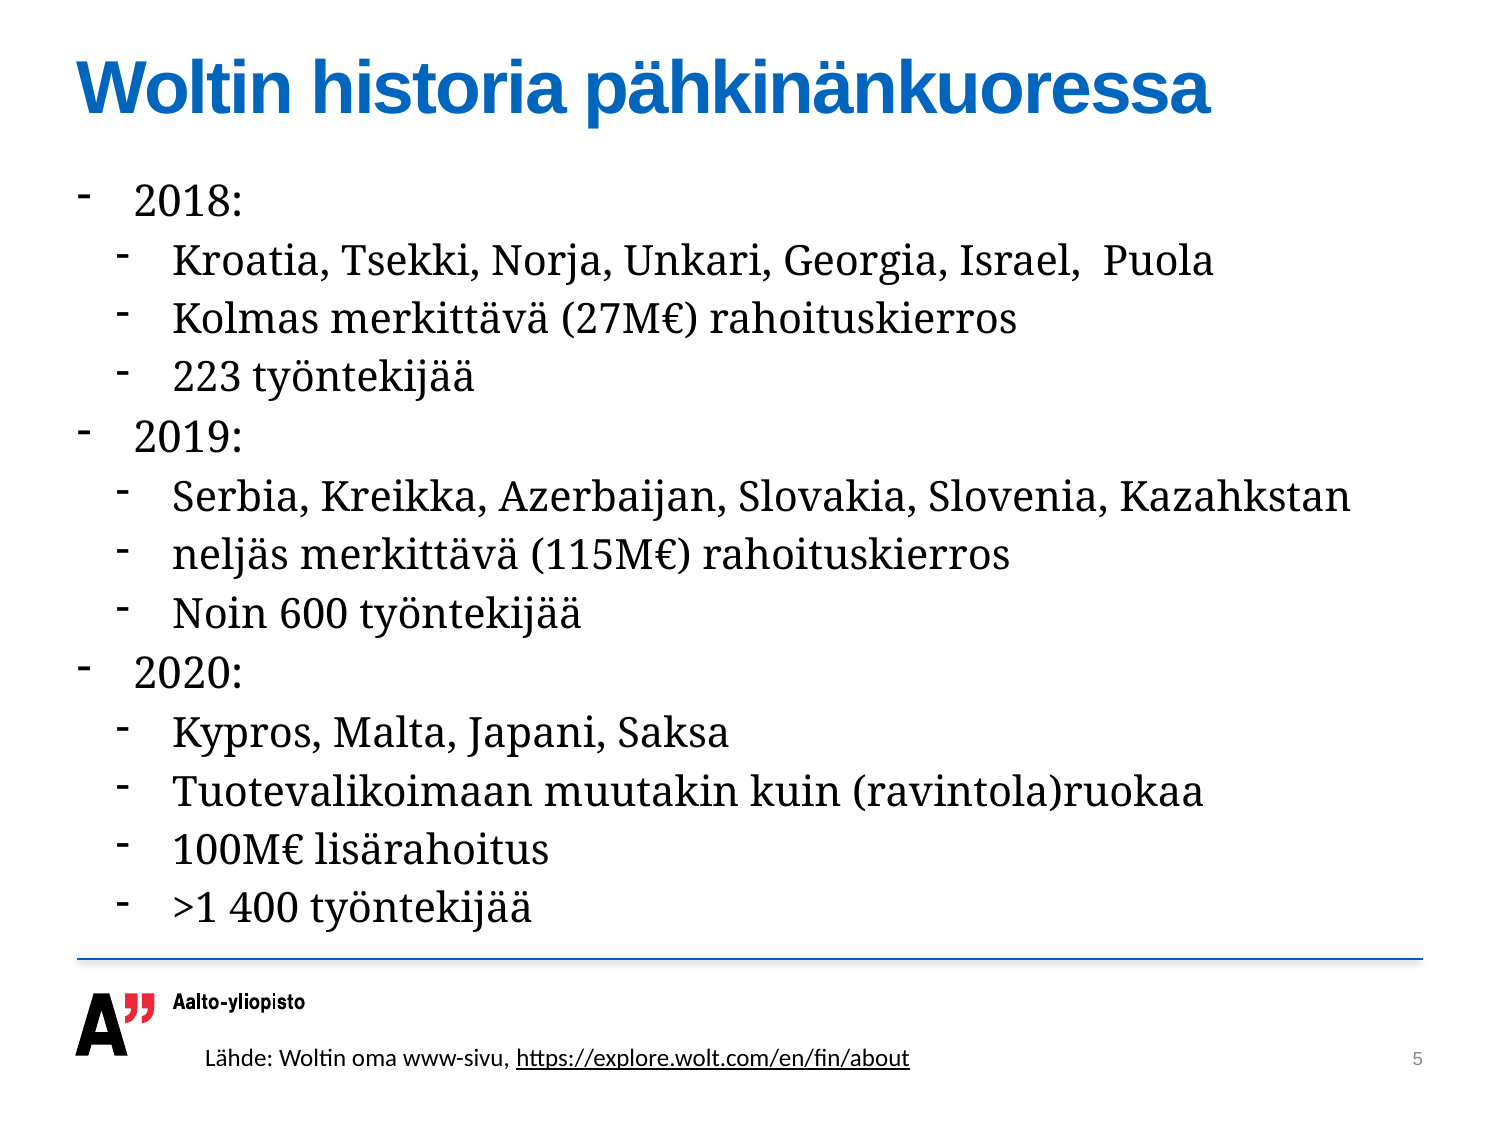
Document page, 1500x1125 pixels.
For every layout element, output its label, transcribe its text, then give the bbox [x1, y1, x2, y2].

text_box Lähde: Woltin oma www-sivu, https://explore.wolt.com/en/fin/about [205, 1041, 1500, 1122]
list 2018: Kroatia, Tsekki, Norja, Unkari, Georgia, Israel, Puola Kolmas merkittävä (27M€) rahoituskierros 223 työntekijää 2019: Serbia, Kreikka, Azerbaijan, Slovakia, Slovenia, Kazahkstan neljäs merkittävä (115M€) rahoituskierros Noin 600 työntekijää 2020: Kypros, Malta, Japani, Saksa Tuotevalikoimaan muutakin kuin (ravintola)ruokaa 100M€ lisärahoitus >1 400 työntekijää [76, 172, 1459, 828]
title Woltin historia pähkinänkuoressa [76, 52, 1424, 172]
